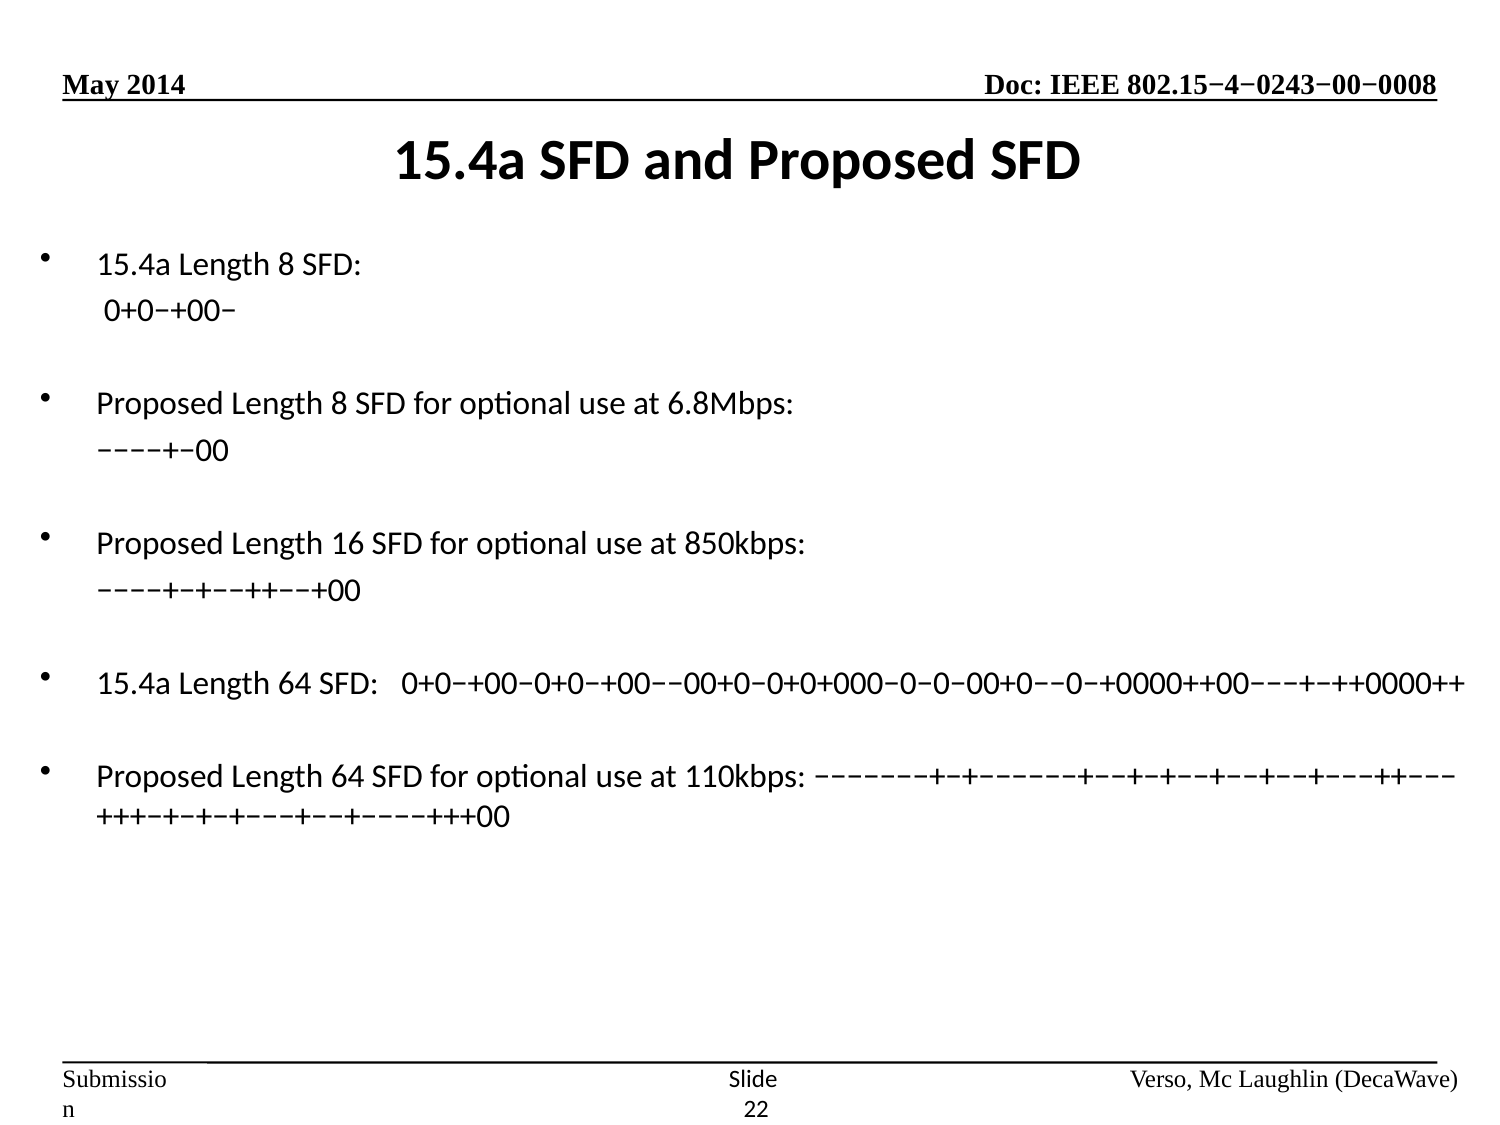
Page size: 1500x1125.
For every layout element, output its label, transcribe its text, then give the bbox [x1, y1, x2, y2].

list 15.4a Length 8 SFD: 0+0−+00− Proposed Length 8 SFD for optional use at 6.8Mbps: −−−−+−00 Proposed Length 16 SFD for optional use at 850kbps: −−−−+−+−−++−−+00 15.4a Length 64 SFD: 0+0−+00−0+0−+00−−00+0−0+0+000−0−0−00+0−−0−+0000++00−−−+−++0000++ Proposed Length 64 SFD for optional use at 110kbps: −−−−−−−+−+−−−−−−+−−+−+−−+−−+−−+−−−++−−−+++−+−+−+−−−+−−+−−−−+++00 [24, 187, 1488, 1063]
title 15.4a SFD and Proposed SFD [0, 112, 1476, 201]
footer Verso, Mc Laughlin (DecaWave) [878, 1063, 1459, 1093]
slide_number Slide 22 [722, 1063, 791, 1093]
